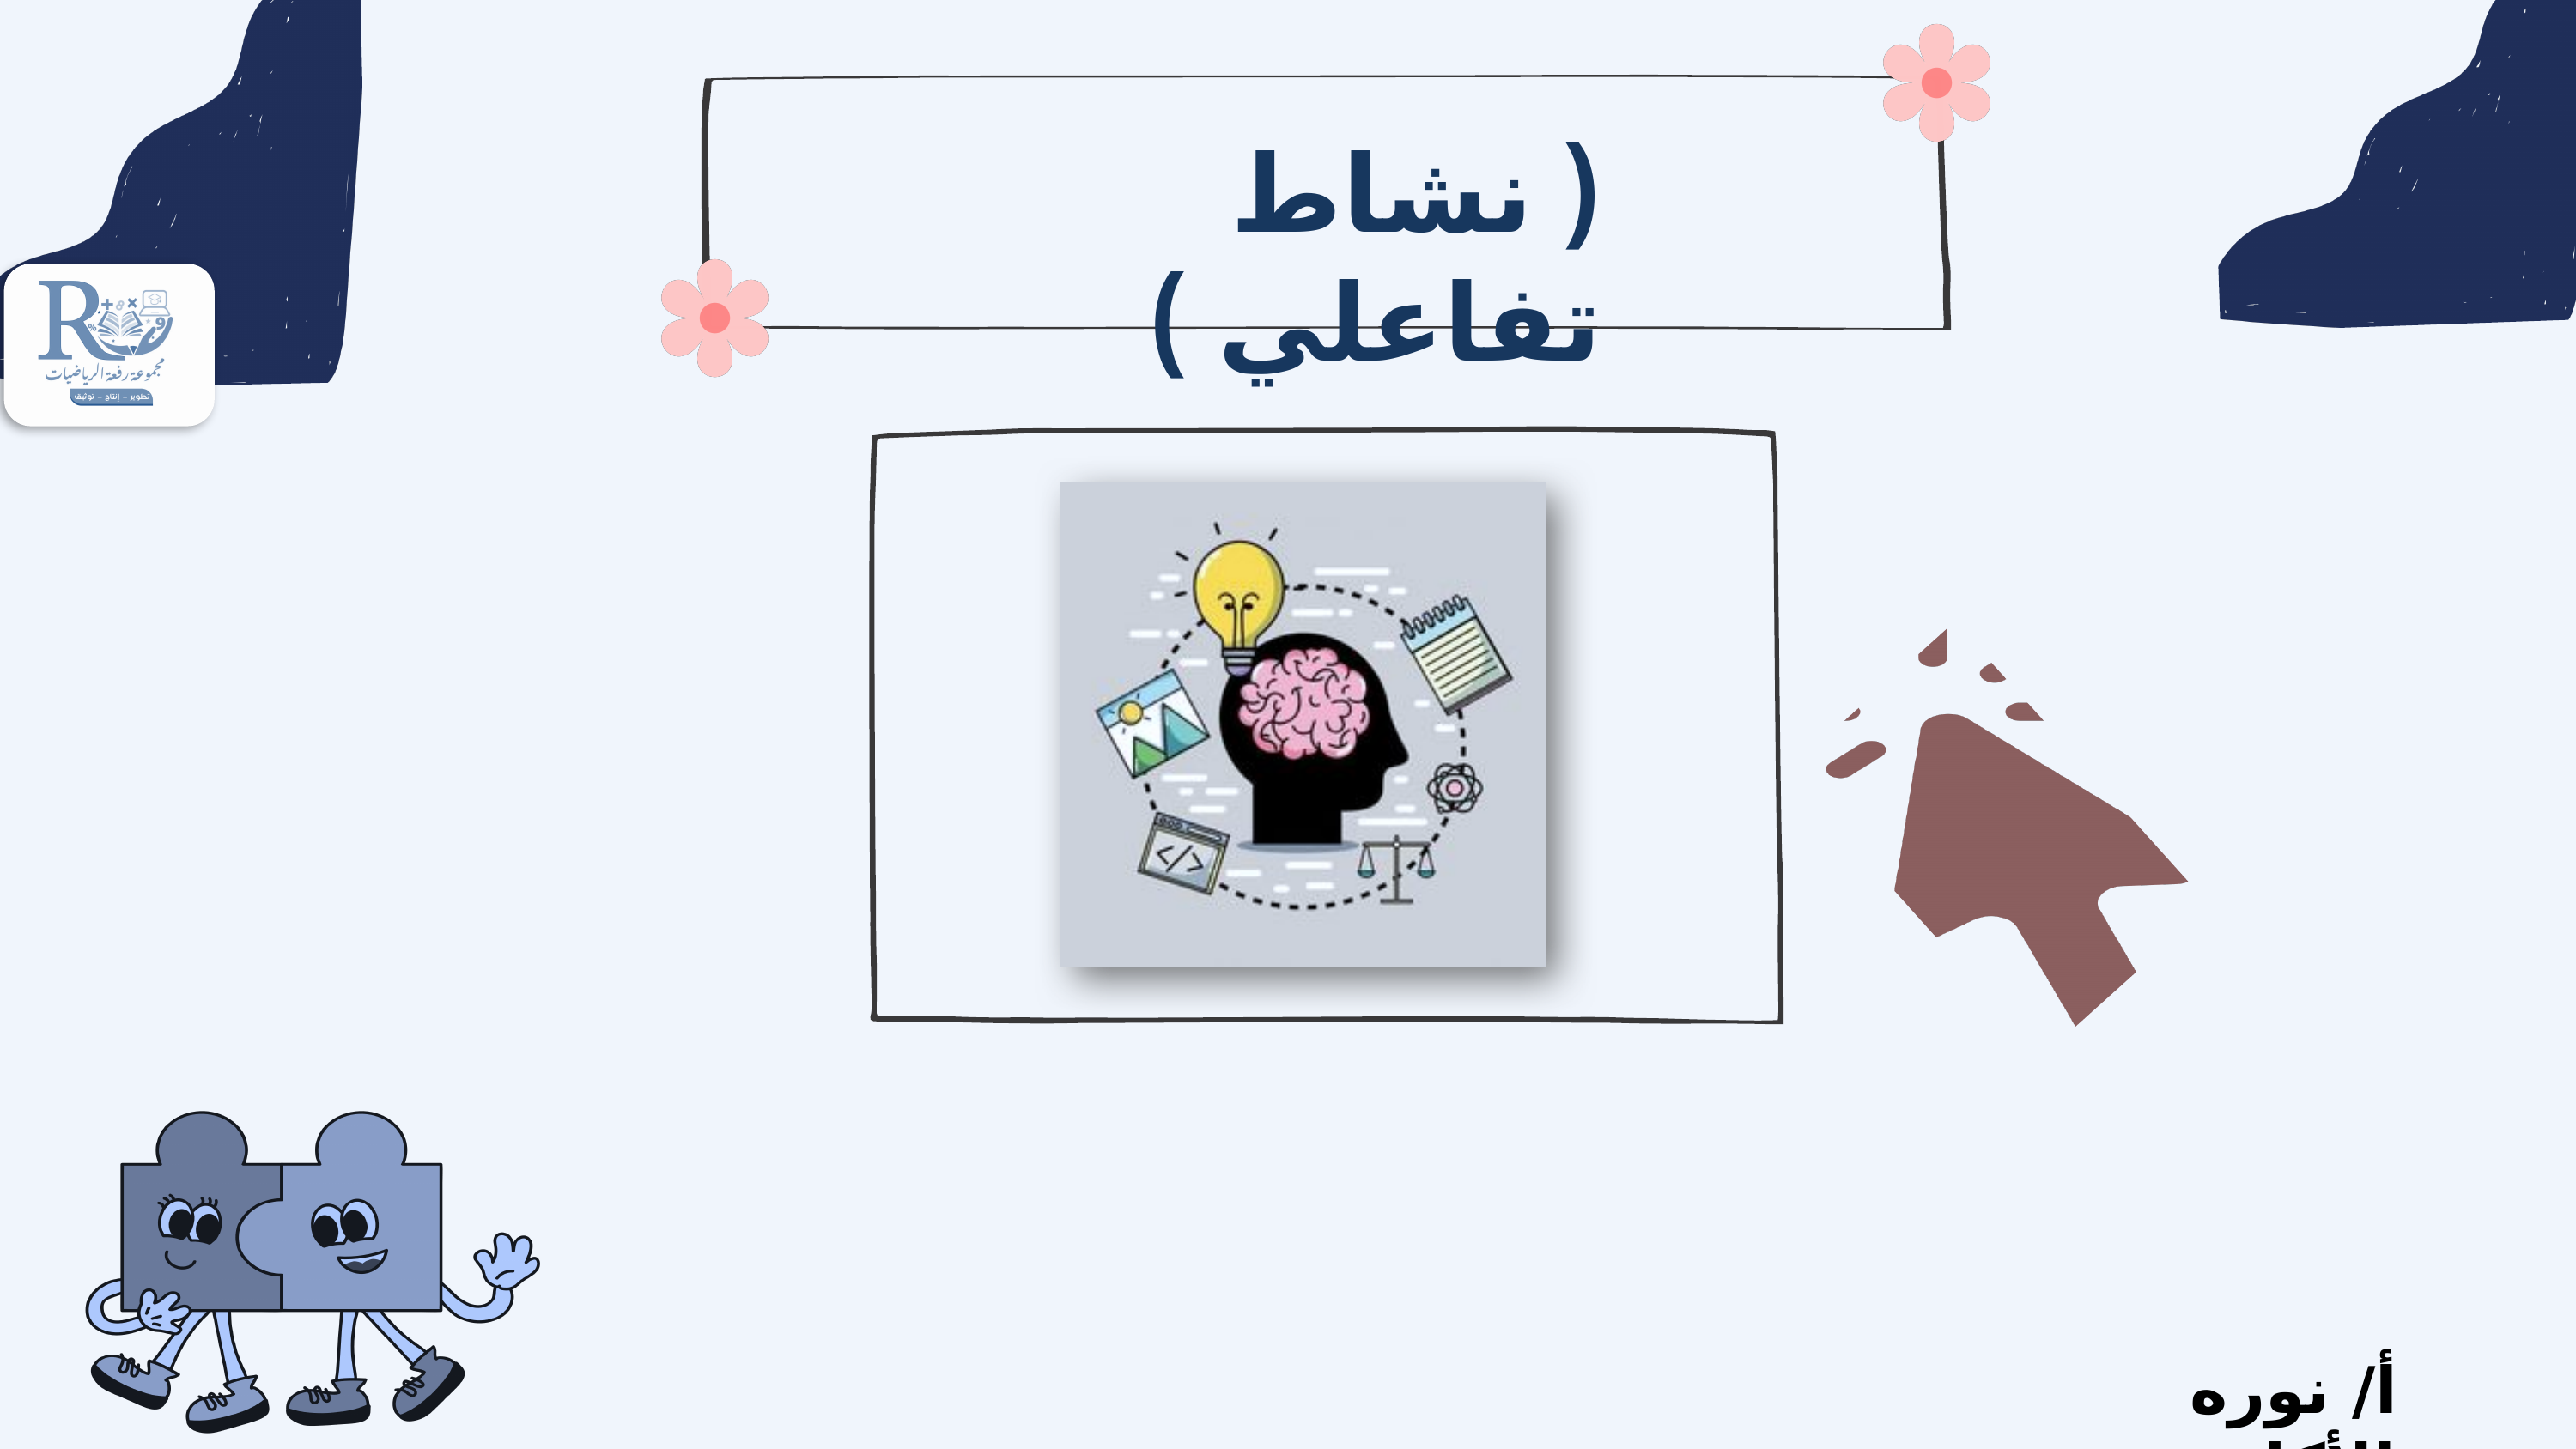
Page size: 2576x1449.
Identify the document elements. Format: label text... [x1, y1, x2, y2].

text_box [1788, 621, 2210, 1057]
text_box [0, 0, 369, 385]
text_box [84, 1106, 540, 1434]
text_box ( نشاط تفاعلي ) [991, 337, 1615, 389]
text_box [869, 426, 1784, 1025]
text_box [1853, 10, 2020, 155]
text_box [701, 74, 1951, 330]
text_box [631, 246, 799, 391]
text_box [2208, 0, 2576, 332]
picture [1060, 482, 1546, 967]
picture [3, 263, 216, 427]
text_box أ/ نوره الأكلبي [2096, 1342, 2492, 1449]
